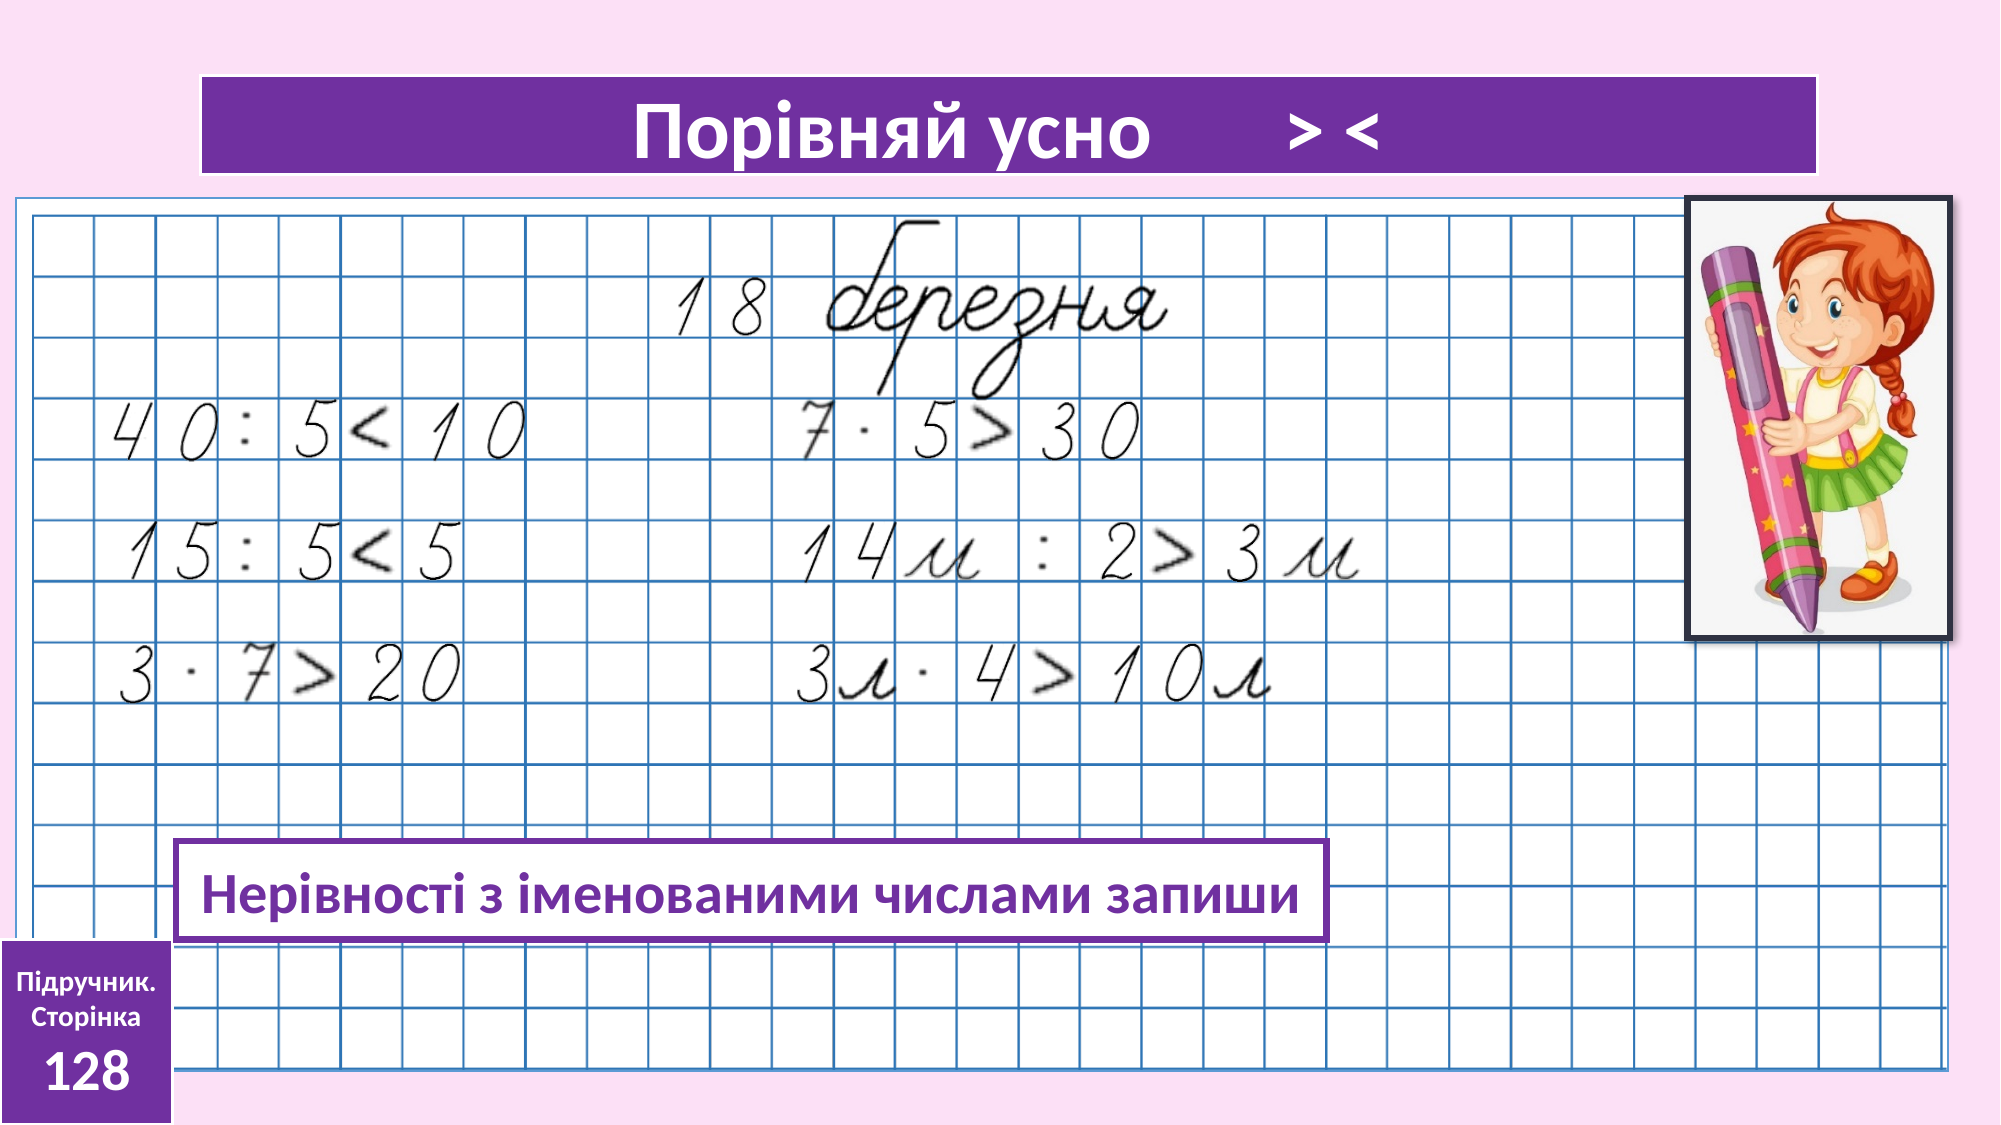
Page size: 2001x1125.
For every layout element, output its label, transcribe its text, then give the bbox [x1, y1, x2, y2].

text_box Порівняй усно > < [199, 74, 1819, 176]
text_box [215, 383, 282, 476]
text_box Підручник. Сторінка 128 [0, 938, 174, 1125]
picture [16, 199, 1947, 1071]
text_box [1012, 507, 1079, 601]
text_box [215, 509, 282, 602]
